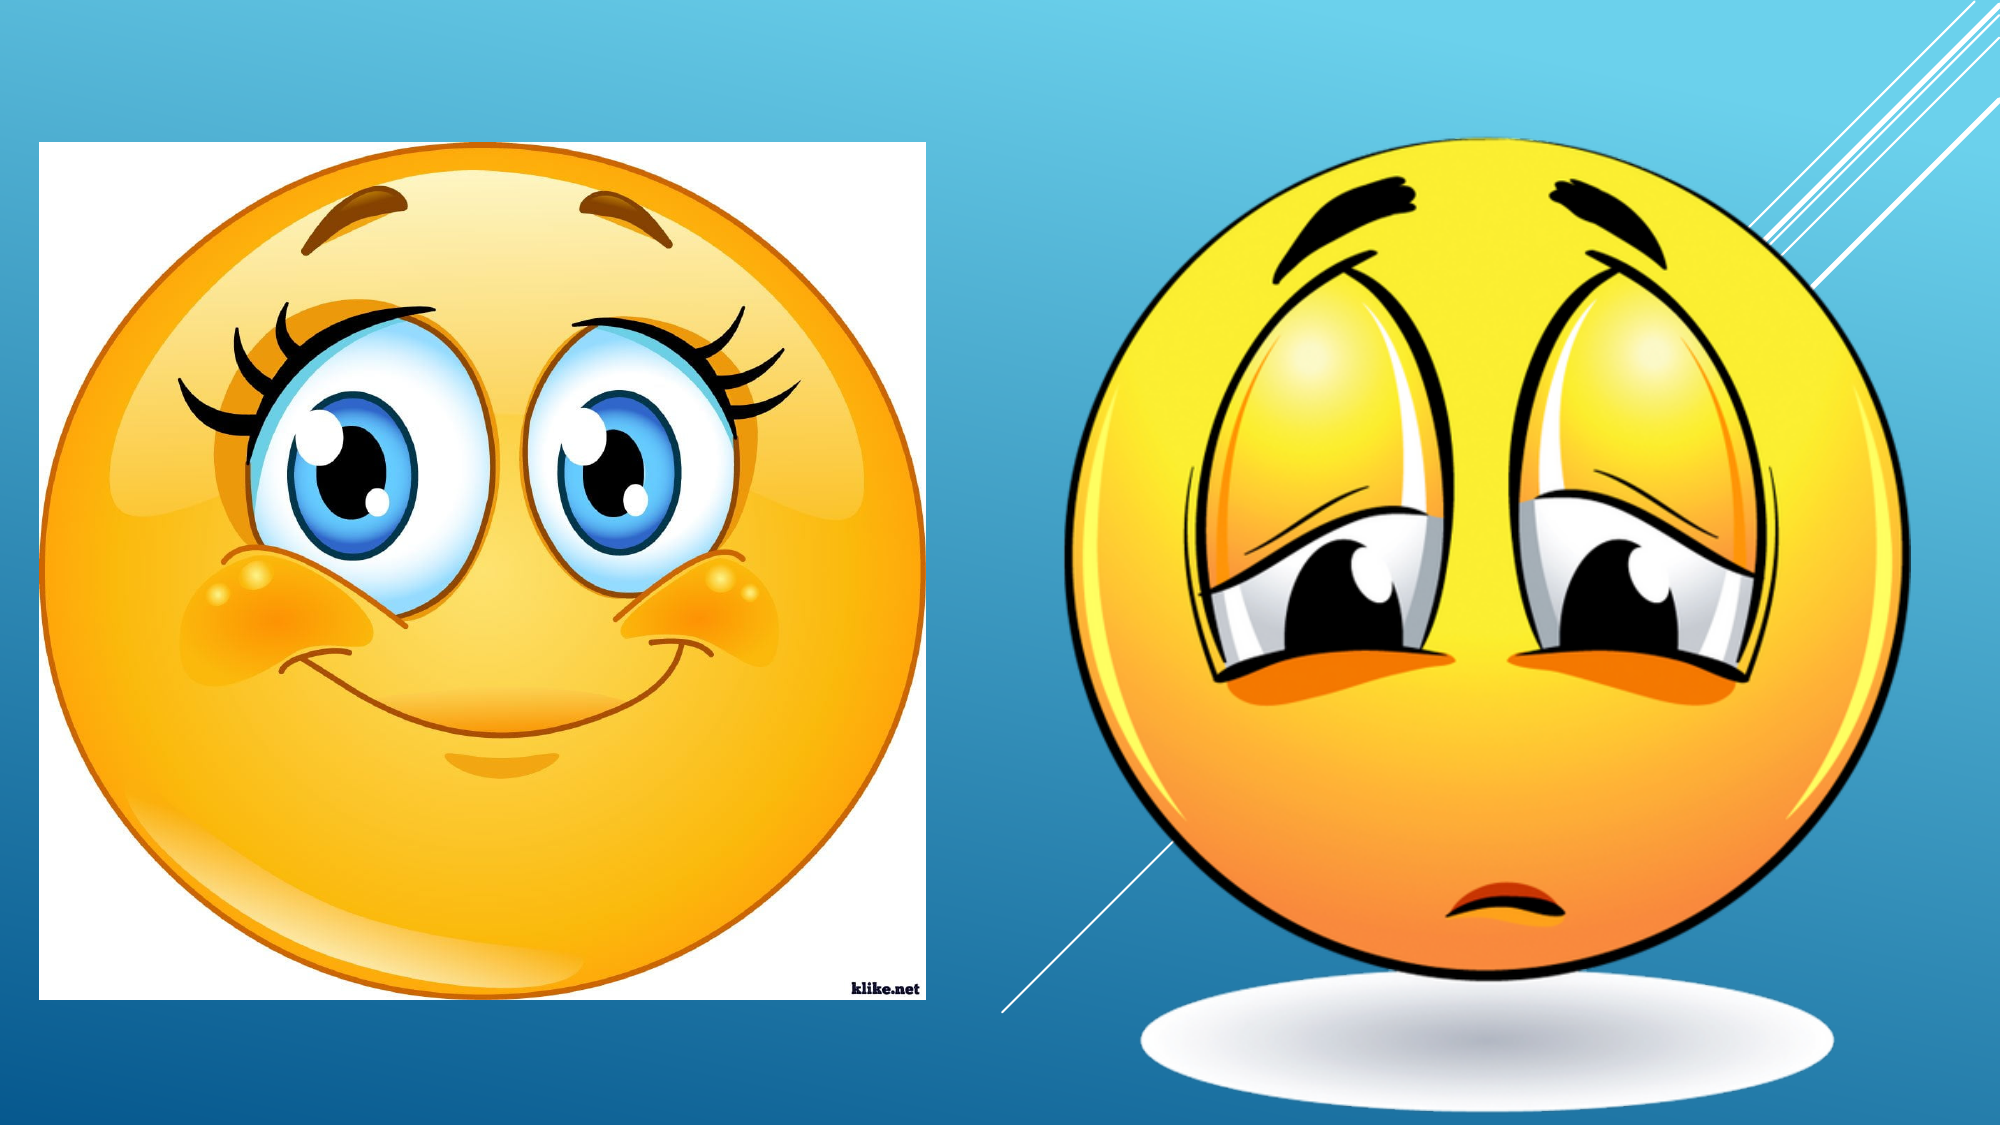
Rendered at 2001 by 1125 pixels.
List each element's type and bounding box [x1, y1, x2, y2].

picture [39, 142, 926, 1001]
picture [1063, 123, 1911, 1125]
